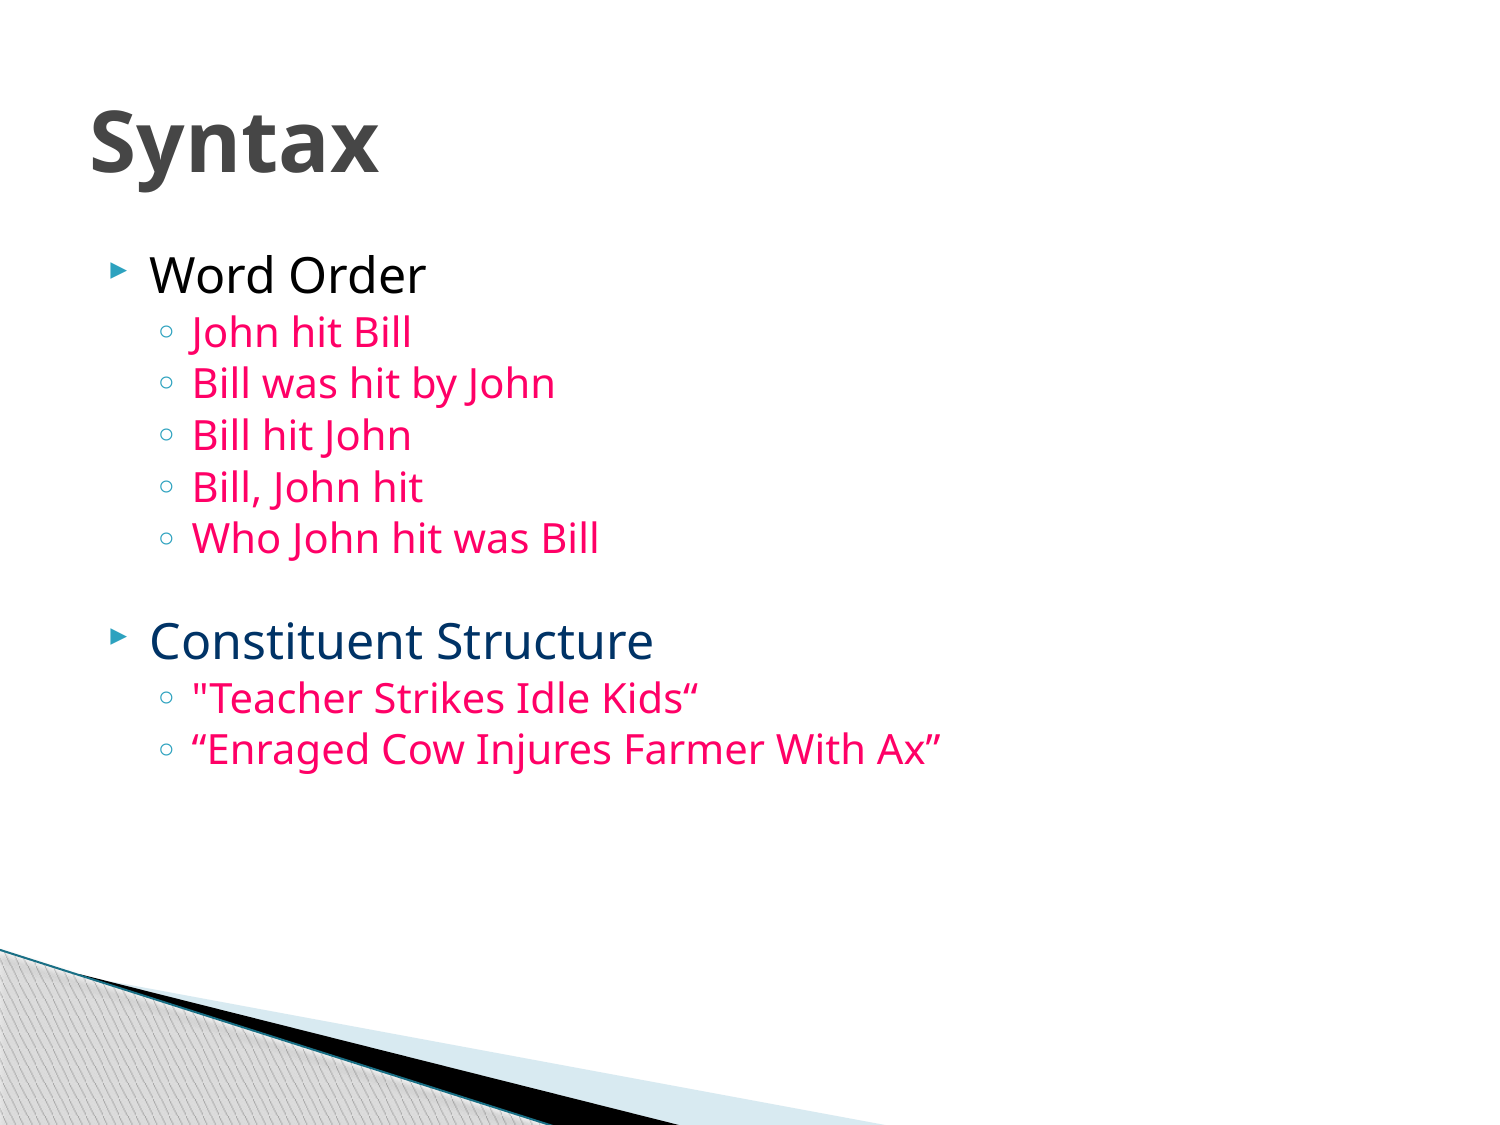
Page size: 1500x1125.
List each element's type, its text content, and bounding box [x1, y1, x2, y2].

title Syntax [75, 45, 1425, 233]
list Word Order John hit Bill Bill was hit by John Bill hit John Bill, John hit Who John hit was Bill Constituent Structure "Teacher Strikes Idle Kids“ “Enraged Cow Injures Farmer With Ax” [75, 243, 1425, 986]
